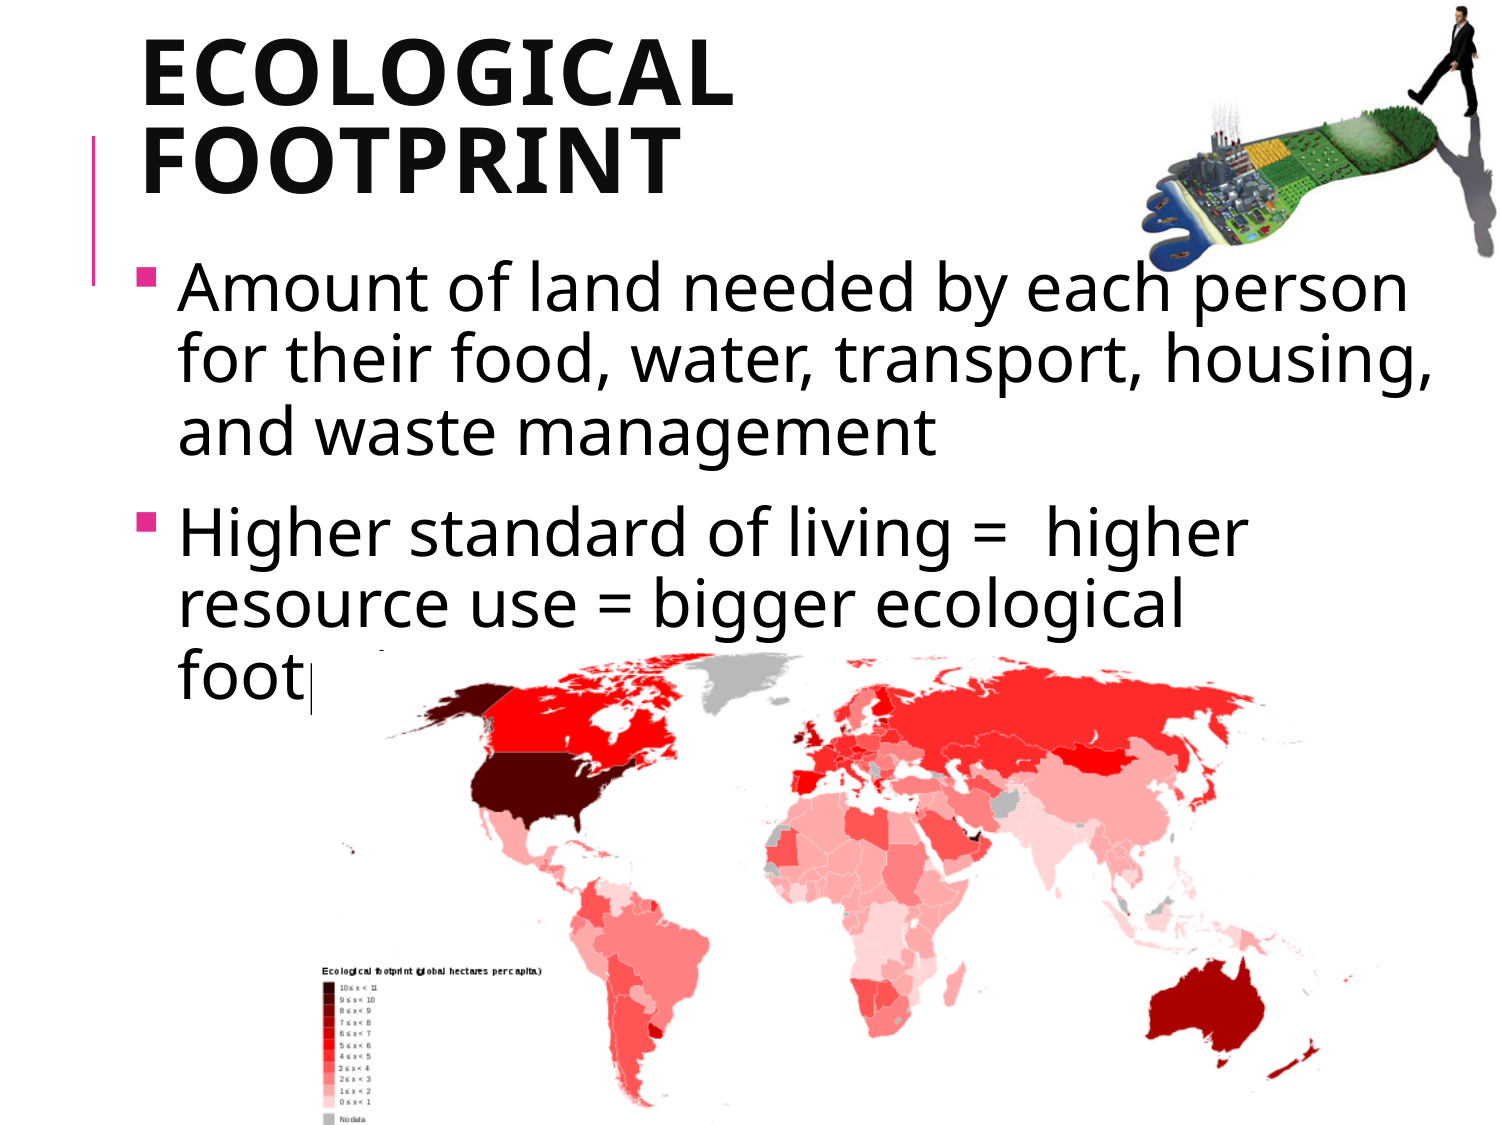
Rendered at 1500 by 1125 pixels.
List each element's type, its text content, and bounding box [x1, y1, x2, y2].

picture [311, 651, 1385, 1125]
title Ecological Footprint [123, 0, 1133, 246]
picture [1135, 3, 1500, 274]
list Amount of land needed by each person for their food, water, transport, housing, and waste management Higher standard of living = higher resource use = bigger ecological footprint [123, 246, 1461, 1035]
